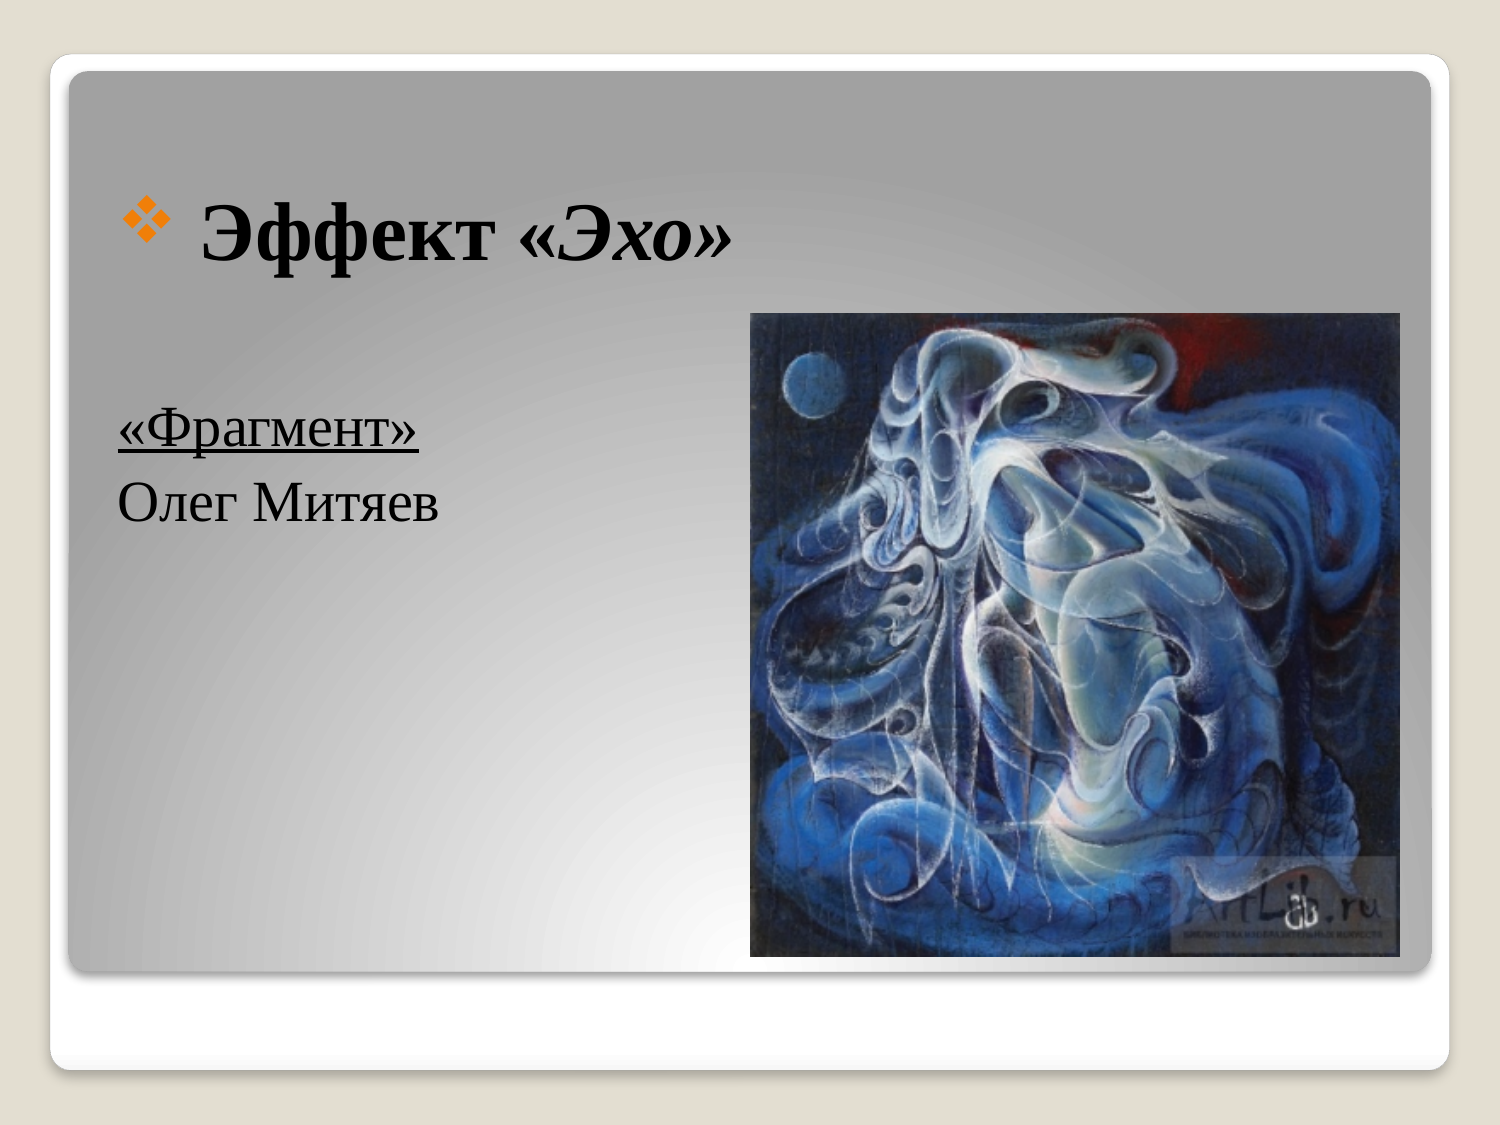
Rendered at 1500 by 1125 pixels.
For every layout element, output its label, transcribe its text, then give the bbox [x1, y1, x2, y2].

list Эффект «Эхо» «Фрагмент» Олег Митяев [87, 162, 1163, 563]
picture [749, 313, 1401, 957]
